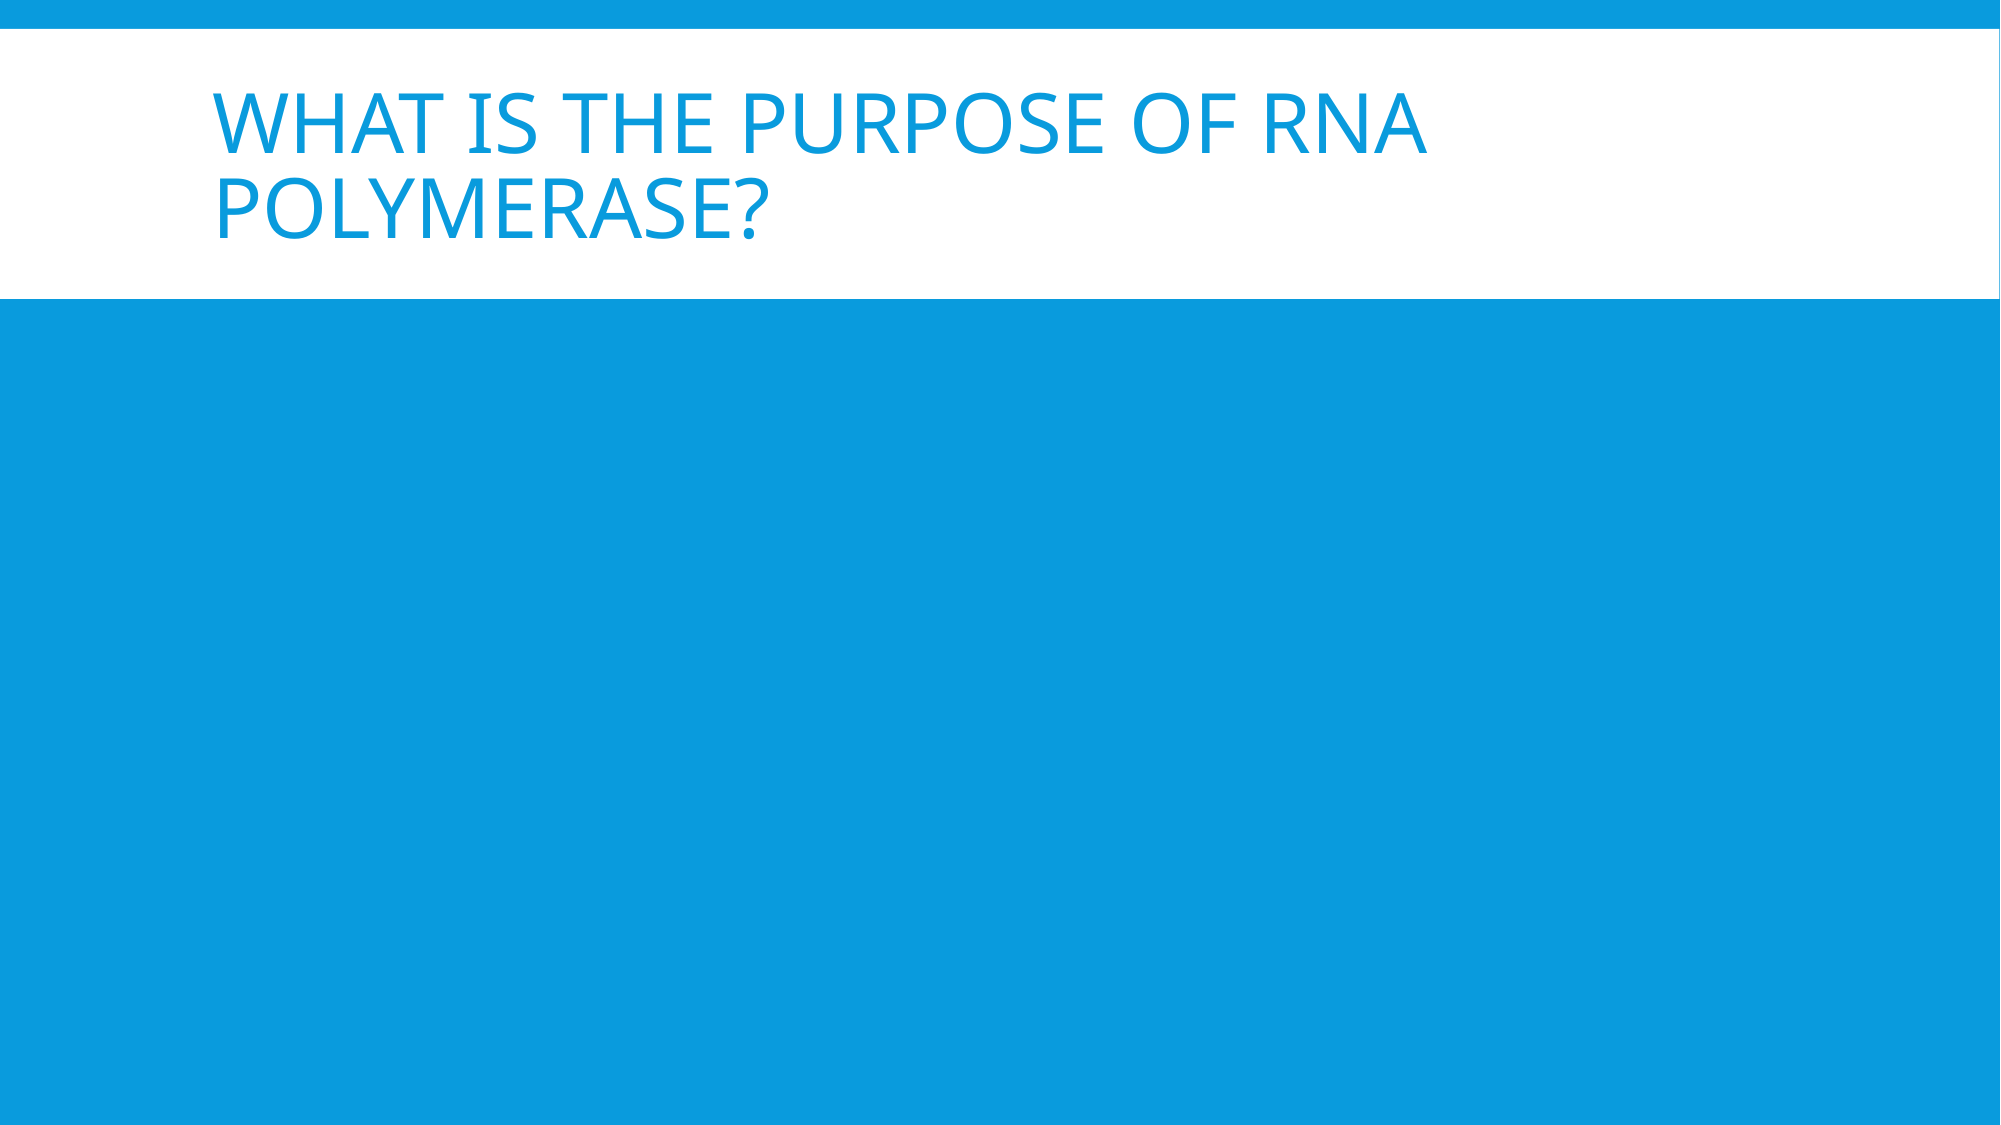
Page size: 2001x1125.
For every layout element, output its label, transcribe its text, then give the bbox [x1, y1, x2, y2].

title What is the purpose of rna polymerase? [197, 46, 1803, 295]
